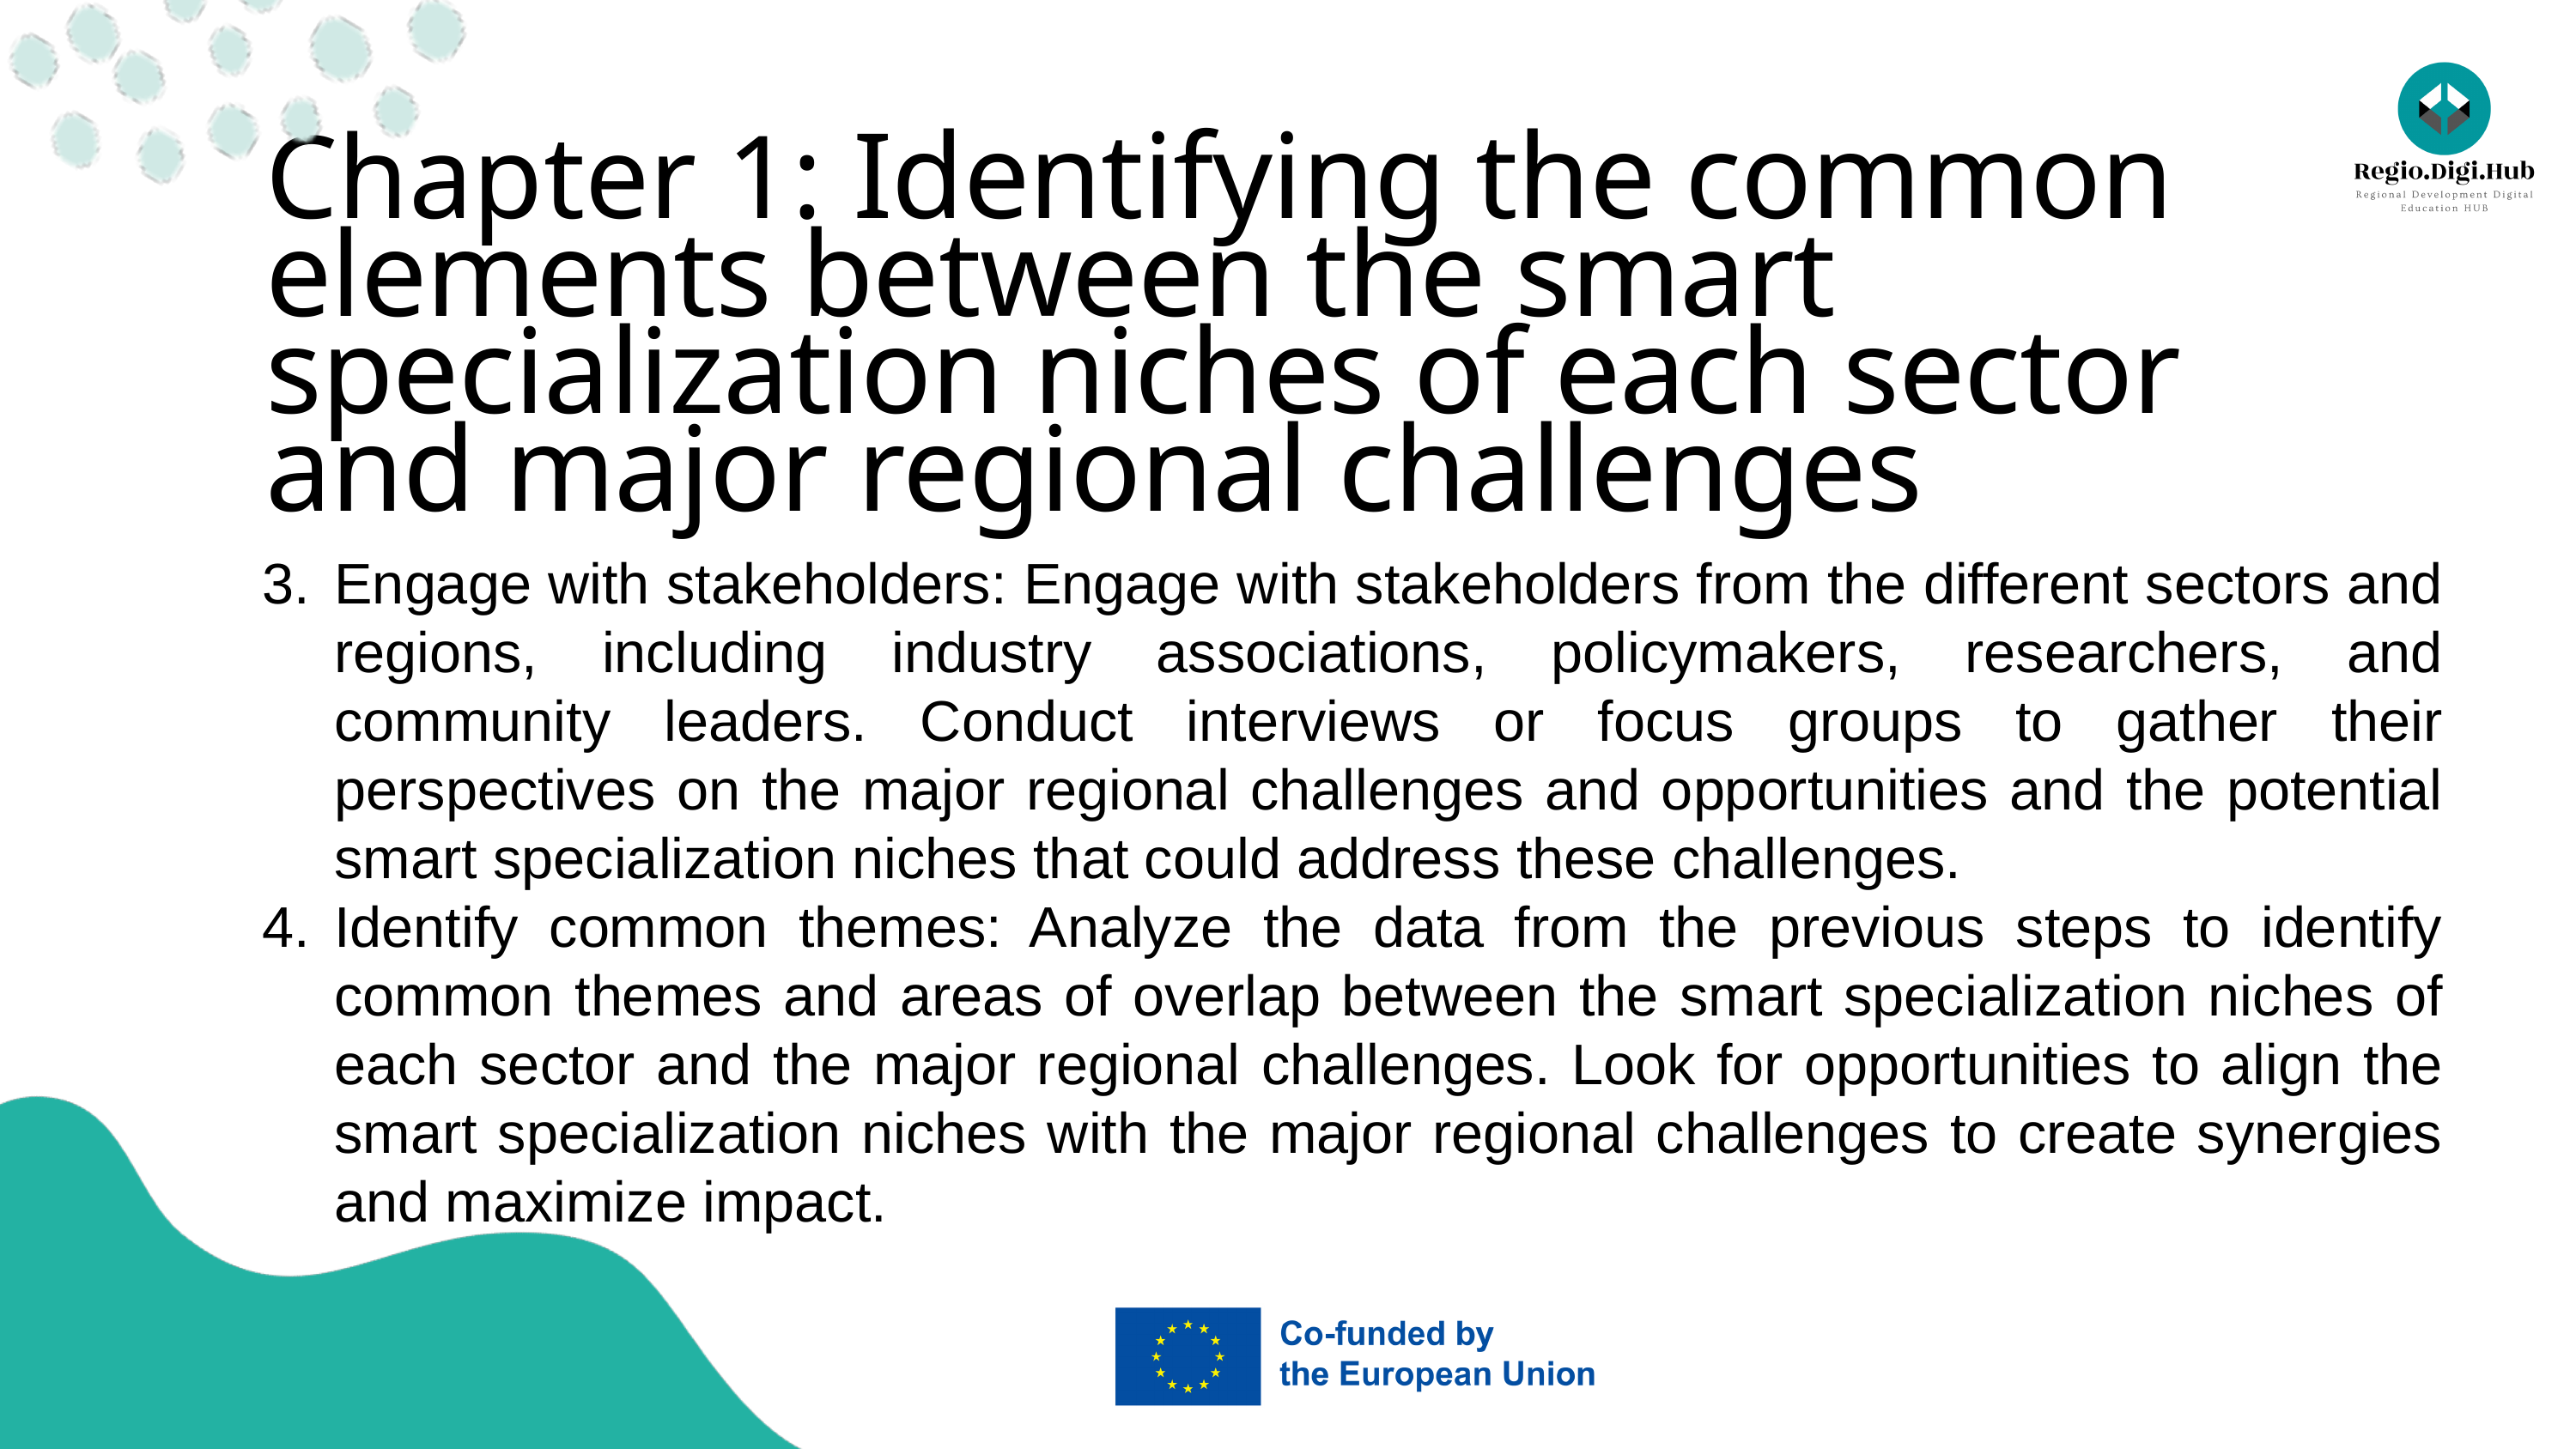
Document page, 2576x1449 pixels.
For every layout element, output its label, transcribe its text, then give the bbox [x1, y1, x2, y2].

text_box Chapter 1: Identifying the common elements between the smart specialization niches of each sector and major regional challenges [265, 144, 2245, 547]
picture [2312, 0, 2576, 264]
picture [0, 994, 1631, 1449]
picture [0, 0, 489, 306]
text_box Engage with stakeholders: Engage with stakeholders from the different sectors and regions, including industry associations, policymakers, researchers, and community leaders. Conduct interviews or focus groups to gather their perspectives on the major regional challenges and opportunities and the potential smart specialization niches that could address these challenges. Identify common themes: Analyze the data from the previous steps to identify common themes and areas of overlap between the smart specialization niches of each sector and the major regional challenges. Look for opportunities to align the smart specialization niches with the major regional challenges to create synergies and maximize impact. [262, 547, 2445, 1294]
